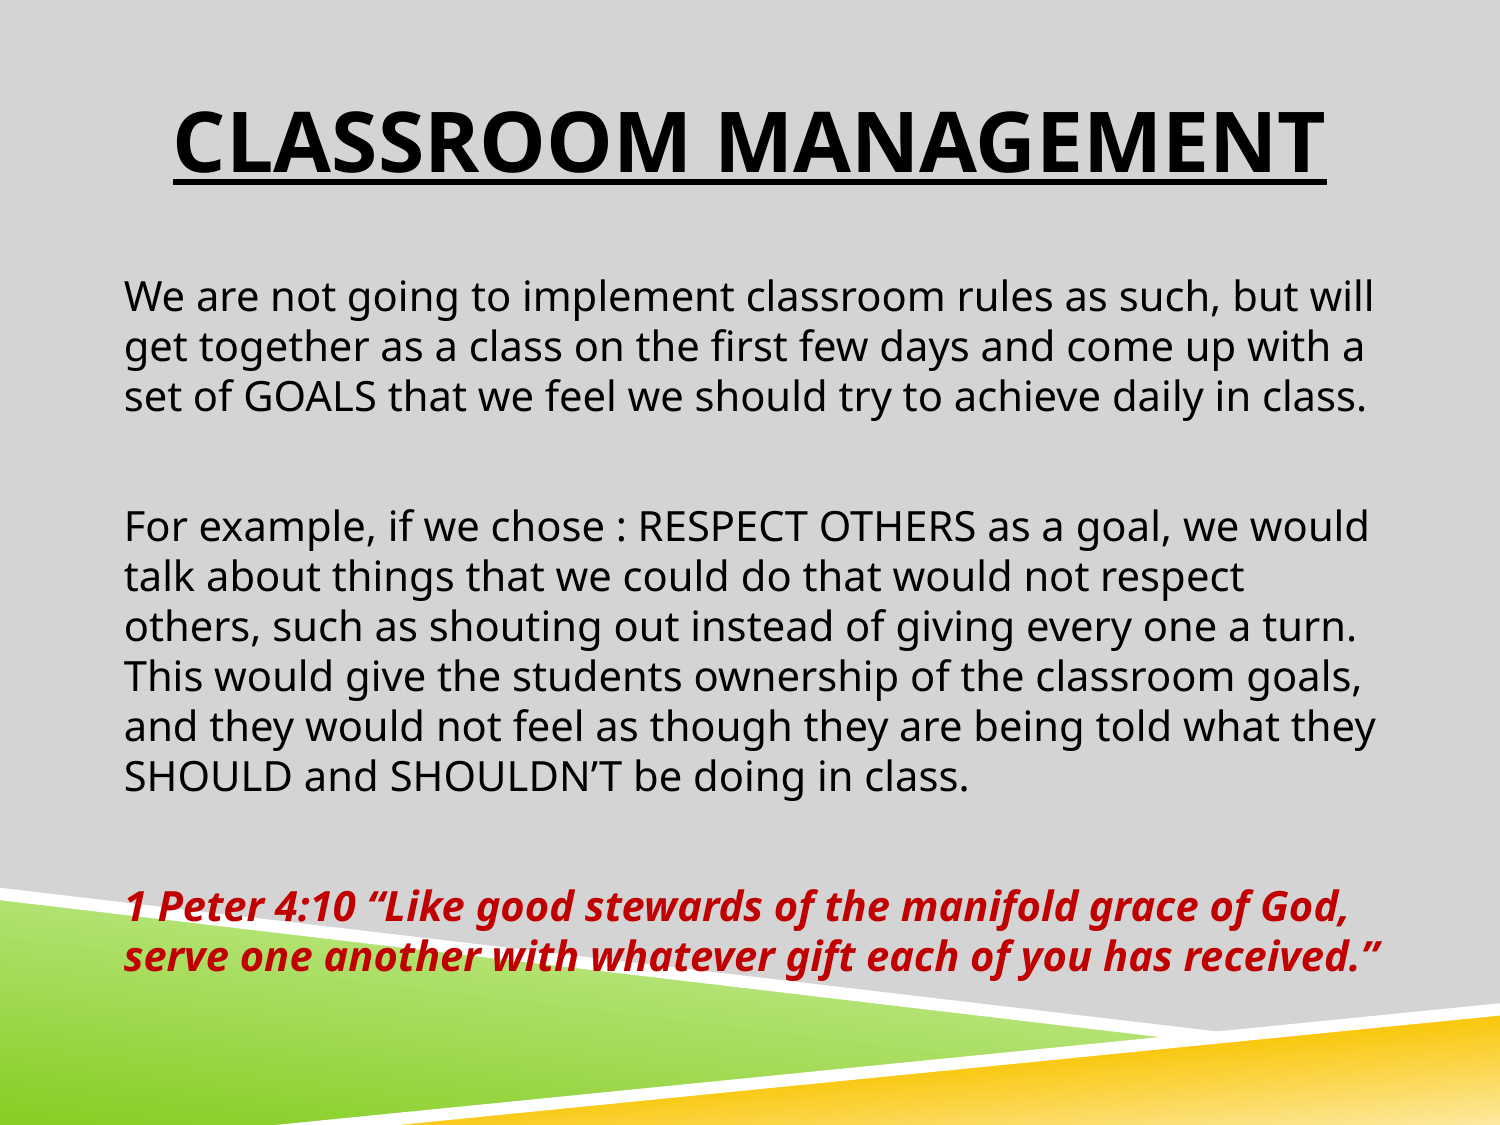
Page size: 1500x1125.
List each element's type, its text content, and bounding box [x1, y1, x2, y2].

list We are not going to implement classroom rules as such, but will get together as a class on the first few days and come up with a set of GOALS that we feel we should try to achieve daily in class. For example, if we chose : RESPECT OTHERS as a goal, we would talk about things that we could do that would not respect others, such as shouting out instead of giving every one a turn. This would give the students ownership of the classroom goals, and they would not feel as though they are being told what they SHOULD and SHOULDN’T be doing in class. 1 Peter 4:10 “Like good stewards of the manifold grace of God, serve one another with whatever gift each of you has received.” [112, 262, 1388, 1063]
title Classroom management [112, 45, 1388, 233]
